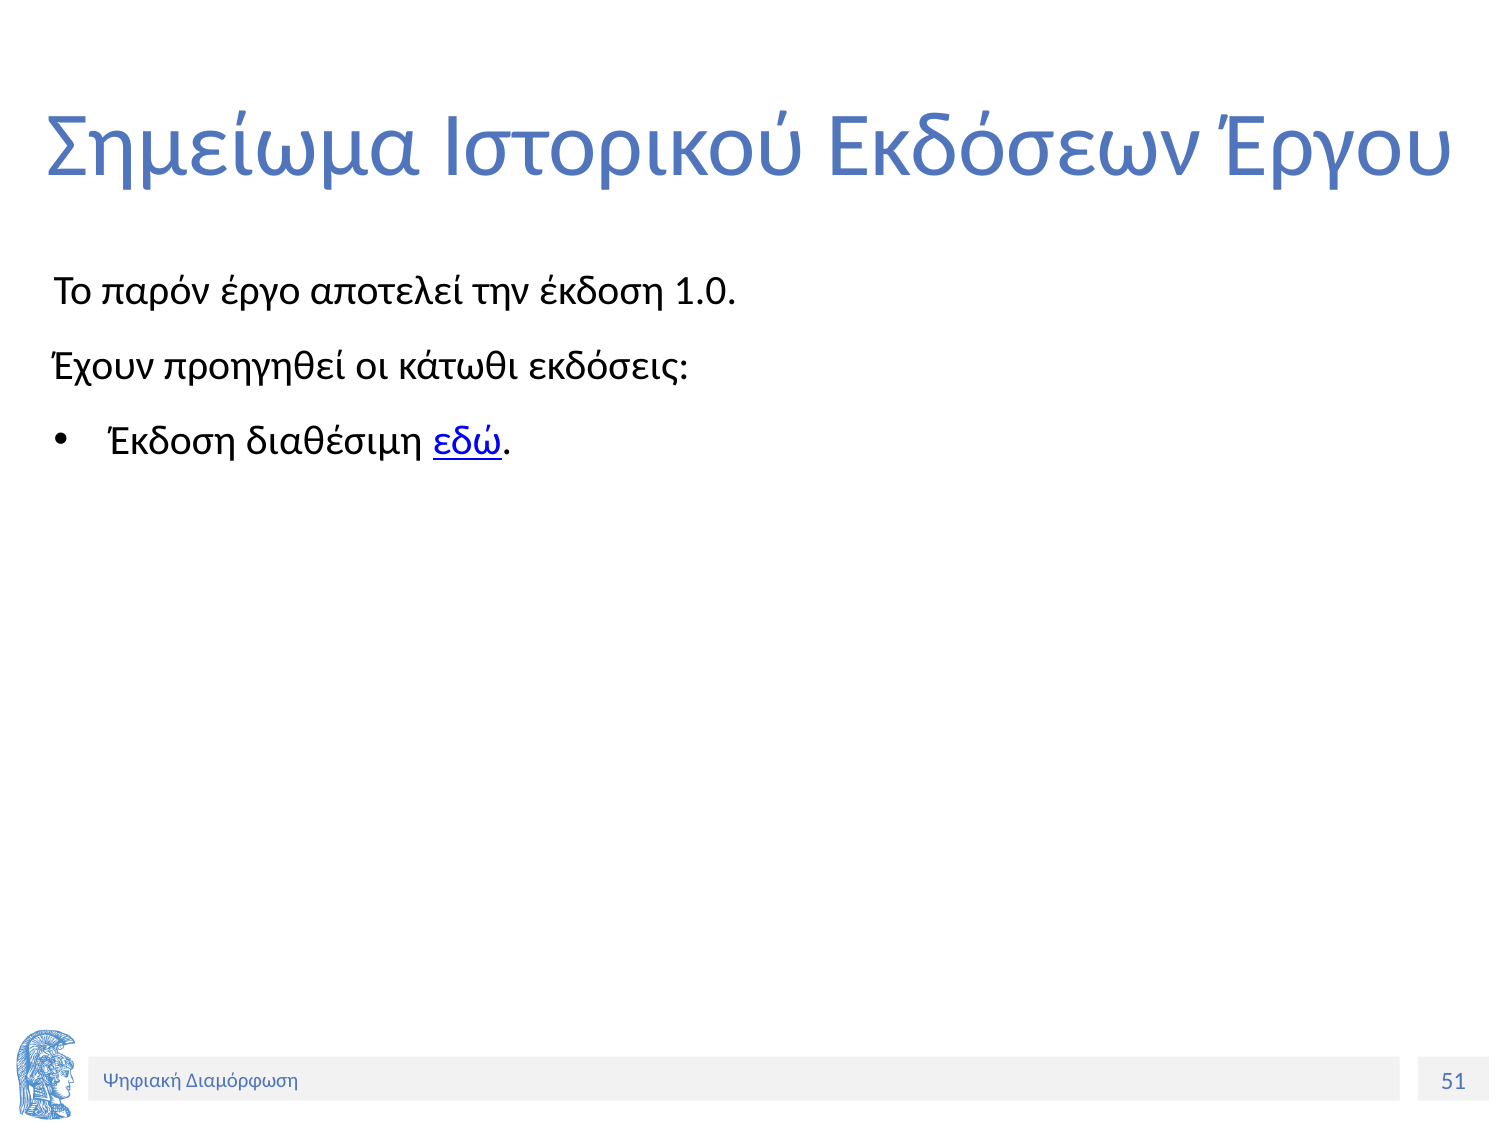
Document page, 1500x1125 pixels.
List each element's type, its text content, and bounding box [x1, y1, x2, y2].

title Σημείωμα Ιστορικού Εκδόσεων Έργου [0, 45, 1500, 233]
list Το παρόν έργο αποτελεί την έκδοση 1.0. Έχουν προηγηθεί οι κάτωθι εκδόσεις: Έκδοση διαθέσιμη εδώ. [38, 255, 1447, 998]
picture [9, 1026, 81, 1120]
